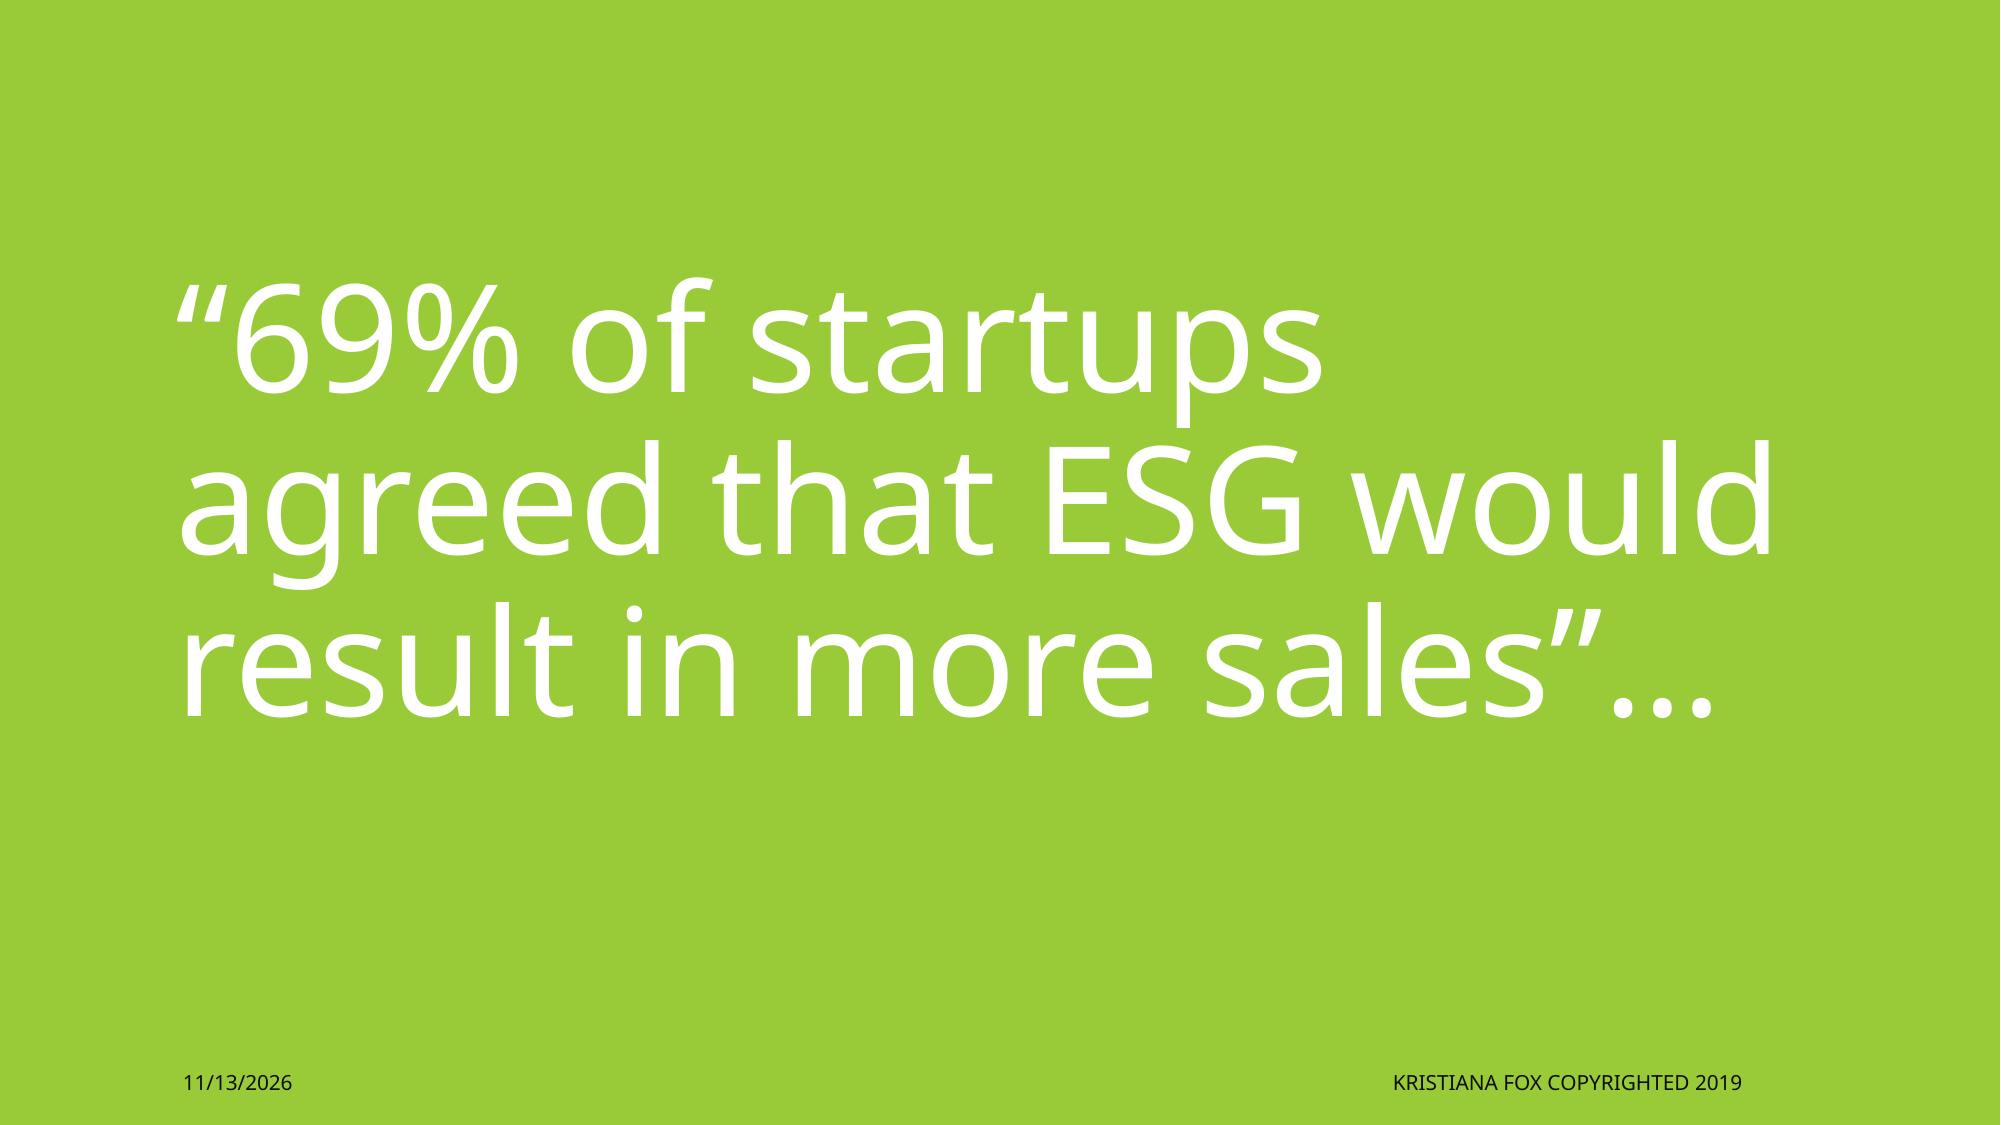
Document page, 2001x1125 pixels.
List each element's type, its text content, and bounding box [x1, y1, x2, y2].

list “69% of startups agreed that ESG would result in more sales”… [168, 255, 1863, 948]
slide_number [168, 1061, 522, 1107]
footer Kristiana Fox Copyrighted 2019 [794, 1061, 1763, 1107]
